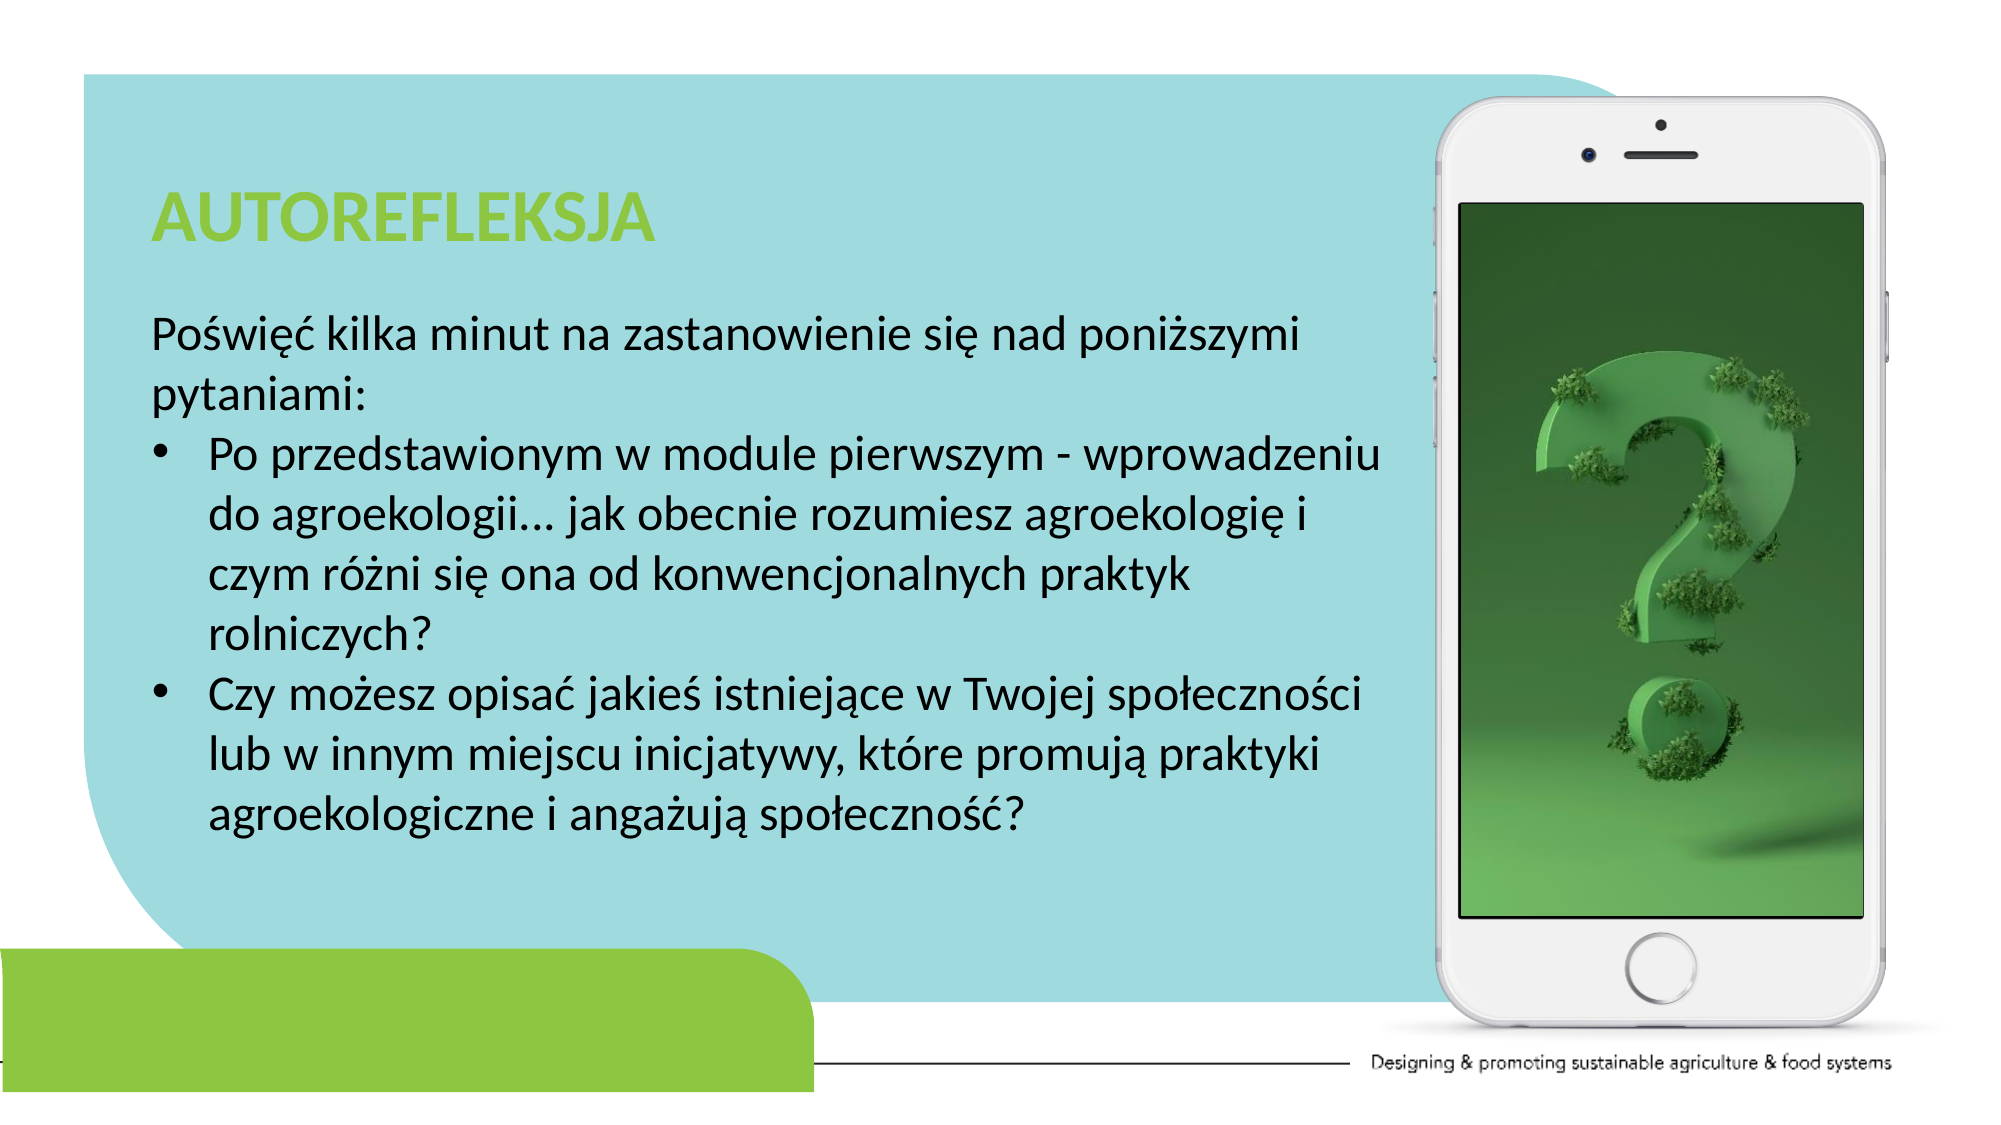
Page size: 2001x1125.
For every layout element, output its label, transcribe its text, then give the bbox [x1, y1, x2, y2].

list AUTOREFLEKSJA [137, 159, 956, 323]
picture [1328, 37, 2000, 1088]
list Poświęć kilka minut na zastanowienie się nad poniższymi pytaniami: Po przedstawionym w module pierwszym - wprowadzeniu do agroekologii... jak obecnie rozumiesz agroekologię i czym różni się ona od konwencjonalnych praktyk rolniczych? Czy możesz opisać jakieś istniejące w Twojej społeczności lub w innym miejscu inicjatywy, które promują praktyki agroekologiczne i angażują społeczność? [137, 292, 1410, 833]
